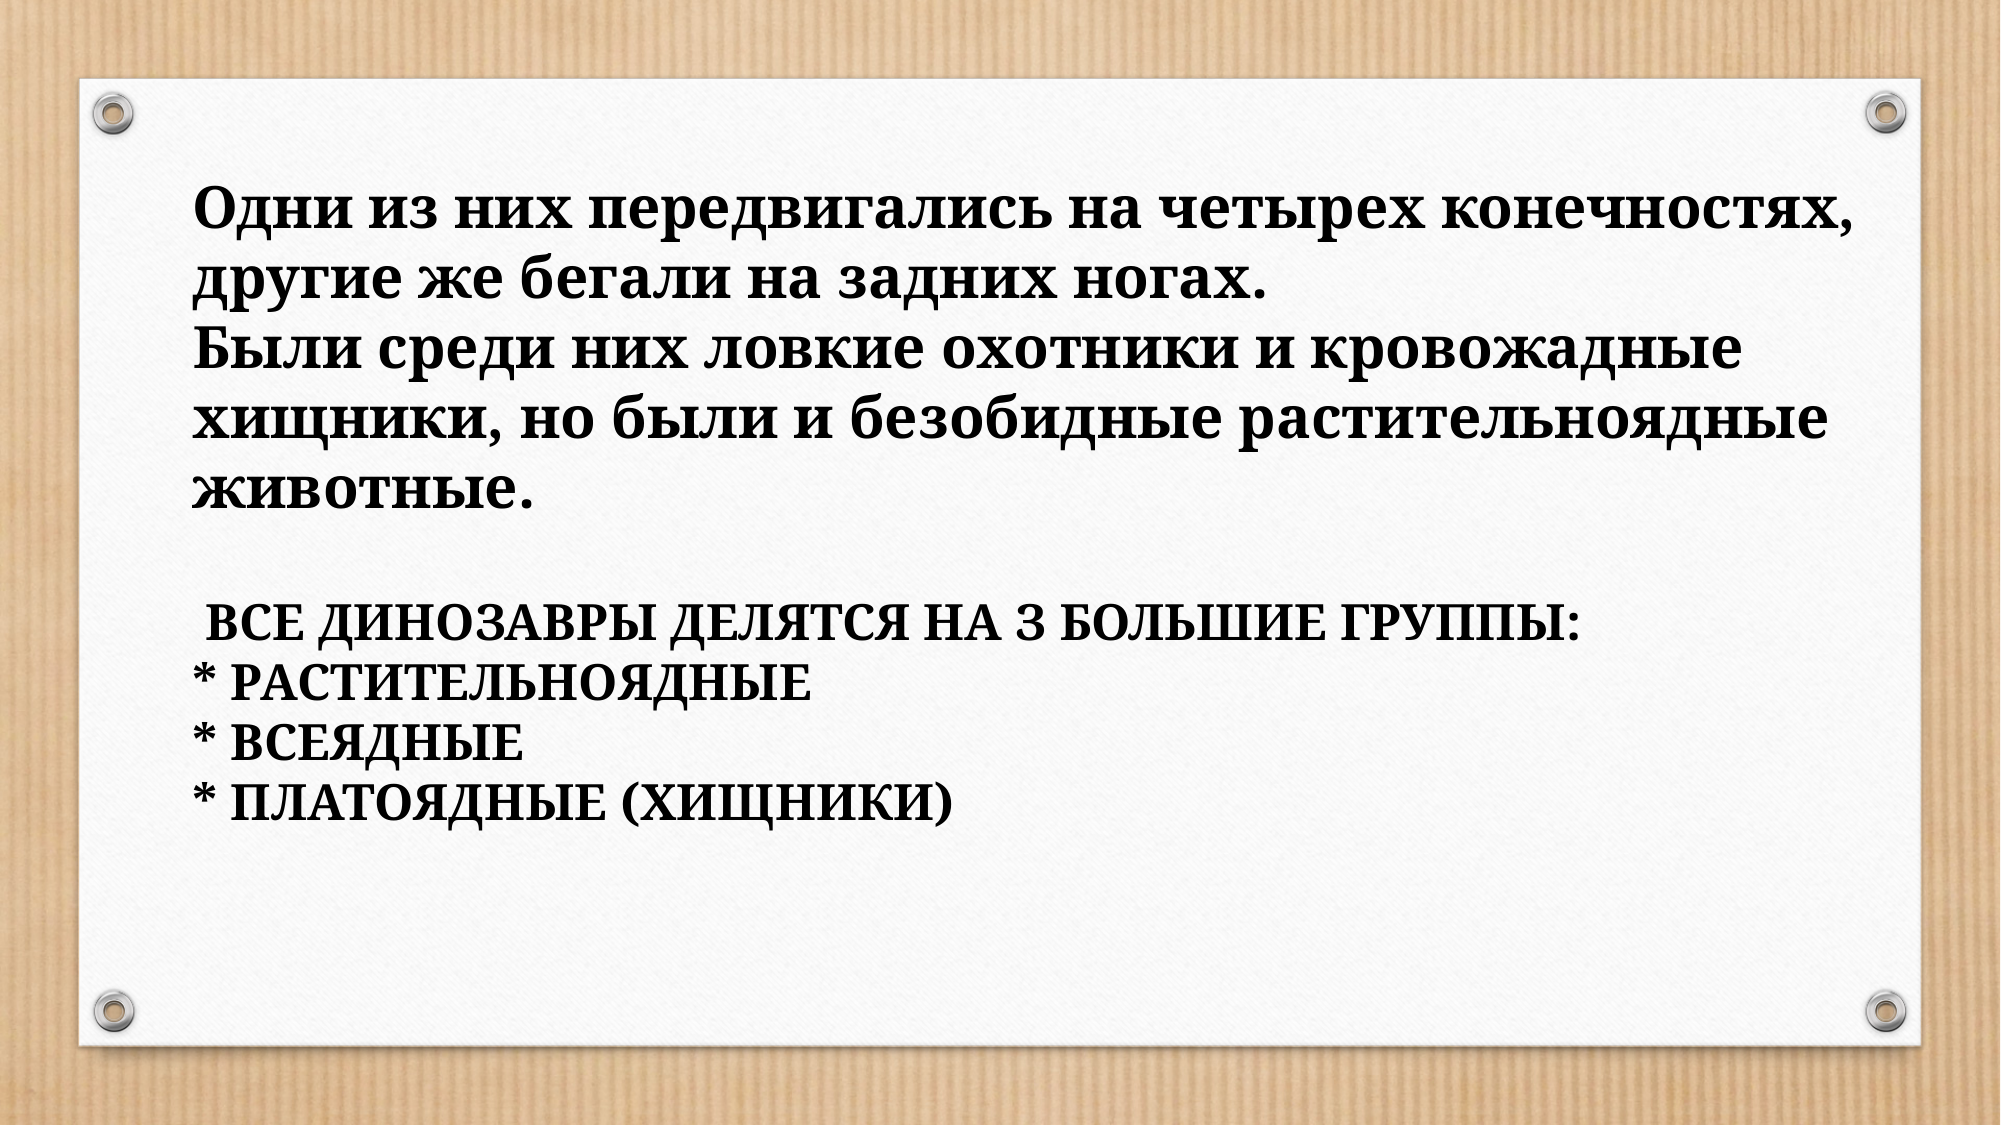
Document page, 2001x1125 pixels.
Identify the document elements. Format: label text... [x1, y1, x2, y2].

picture [0, 0, 2001, 1125]
text_box Одни из них передвигались на четырех конечностях, другие же бегали на задних ногах. Были среди них ловкие охотники и кровожадные хищники, но были и безобидные растительноядные животные. ВСЕ ДИНОЗАВРЫ ДЕЛЯТСЯ НА З БОЛЬШИЕ ГРУППЫ: * РАСТИТЕЛЬНОЯДНЫЕ * ВСЕЯДНЫЕ * ПЛАТОЯДНЫЕ (ХИЩНИКИ) [178, 163, 1908, 898]
